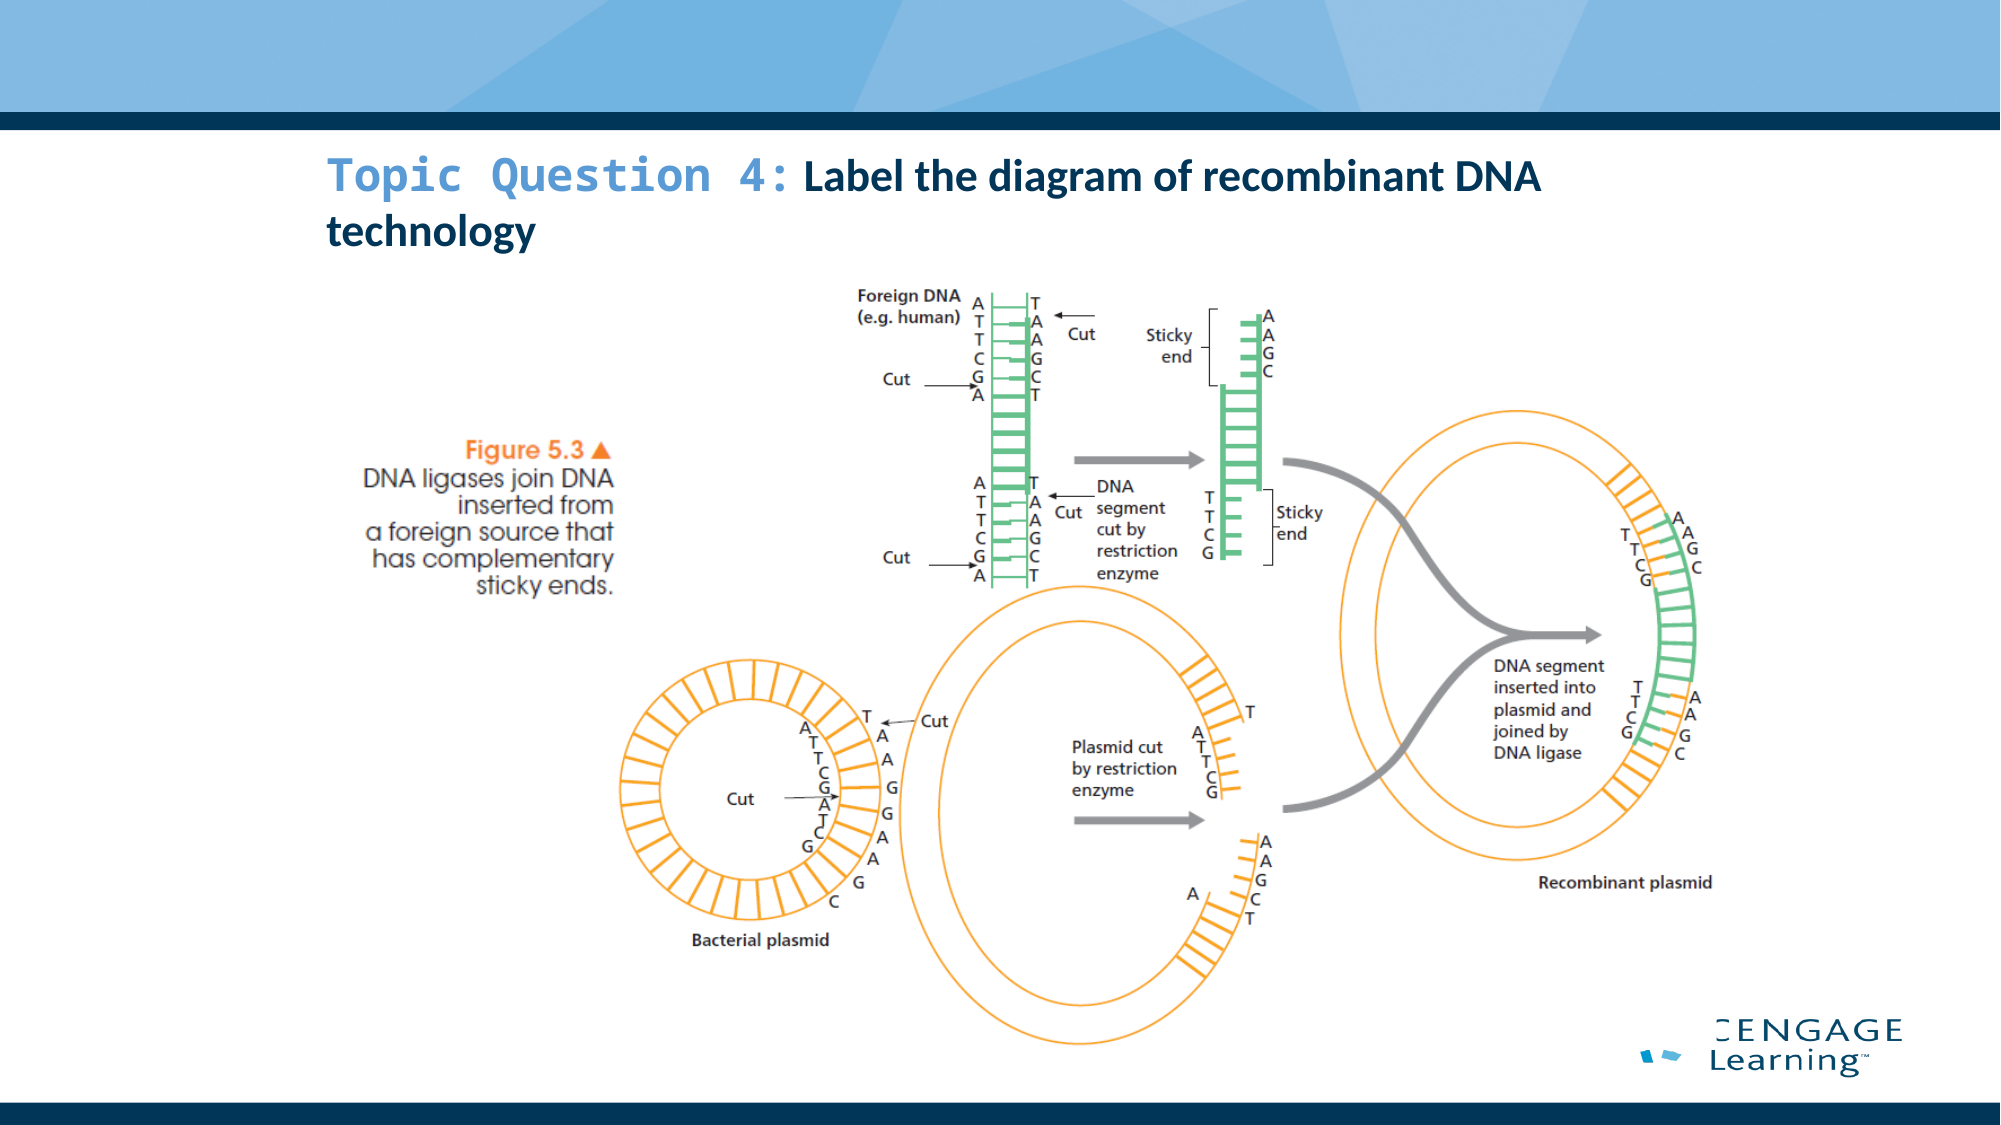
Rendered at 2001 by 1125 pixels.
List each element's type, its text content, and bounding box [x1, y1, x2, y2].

text_box Topic Question 4: Label the diagram of recombinant DNA technology [326, 171, 1755, 285]
picture [282, 287, 1933, 1101]
picture [0, 0, 2001, 113]
